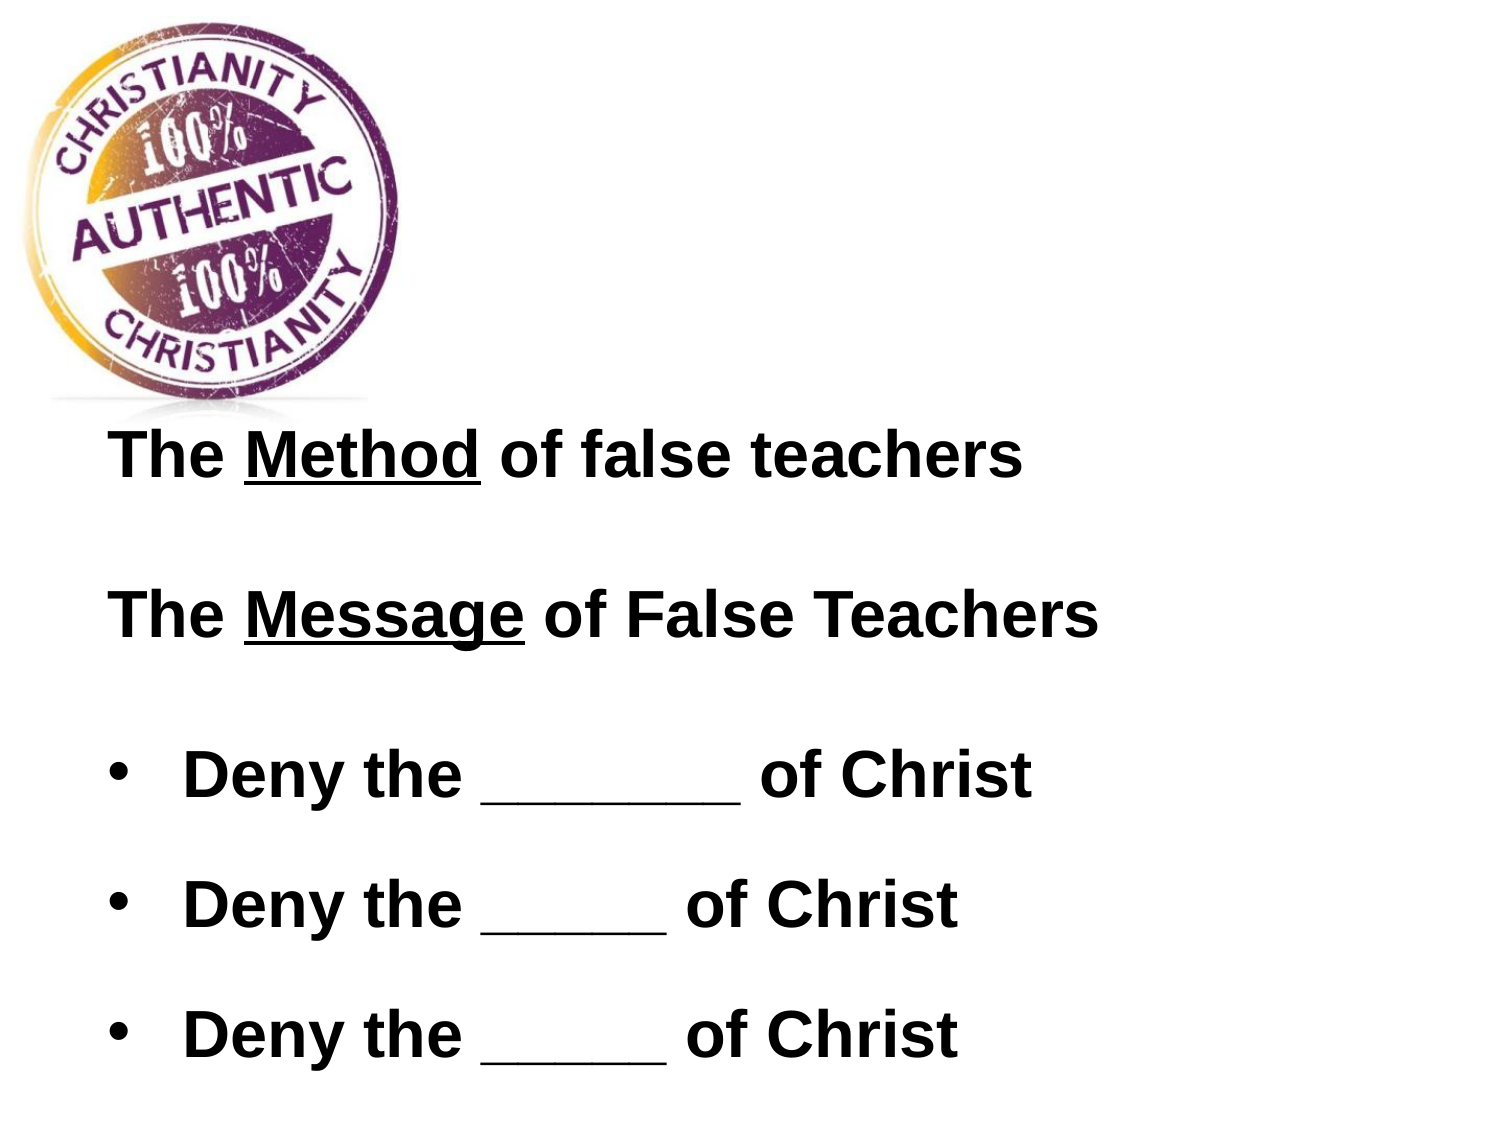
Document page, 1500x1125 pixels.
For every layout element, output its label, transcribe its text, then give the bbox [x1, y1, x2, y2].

picture [0, 16, 418, 434]
text_box The Method of false teachers The Message of False Teachers Deny the _______ of Christ Deny the _____ of Christ Deny the _____ of Christ [92, 403, 1427, 1078]
